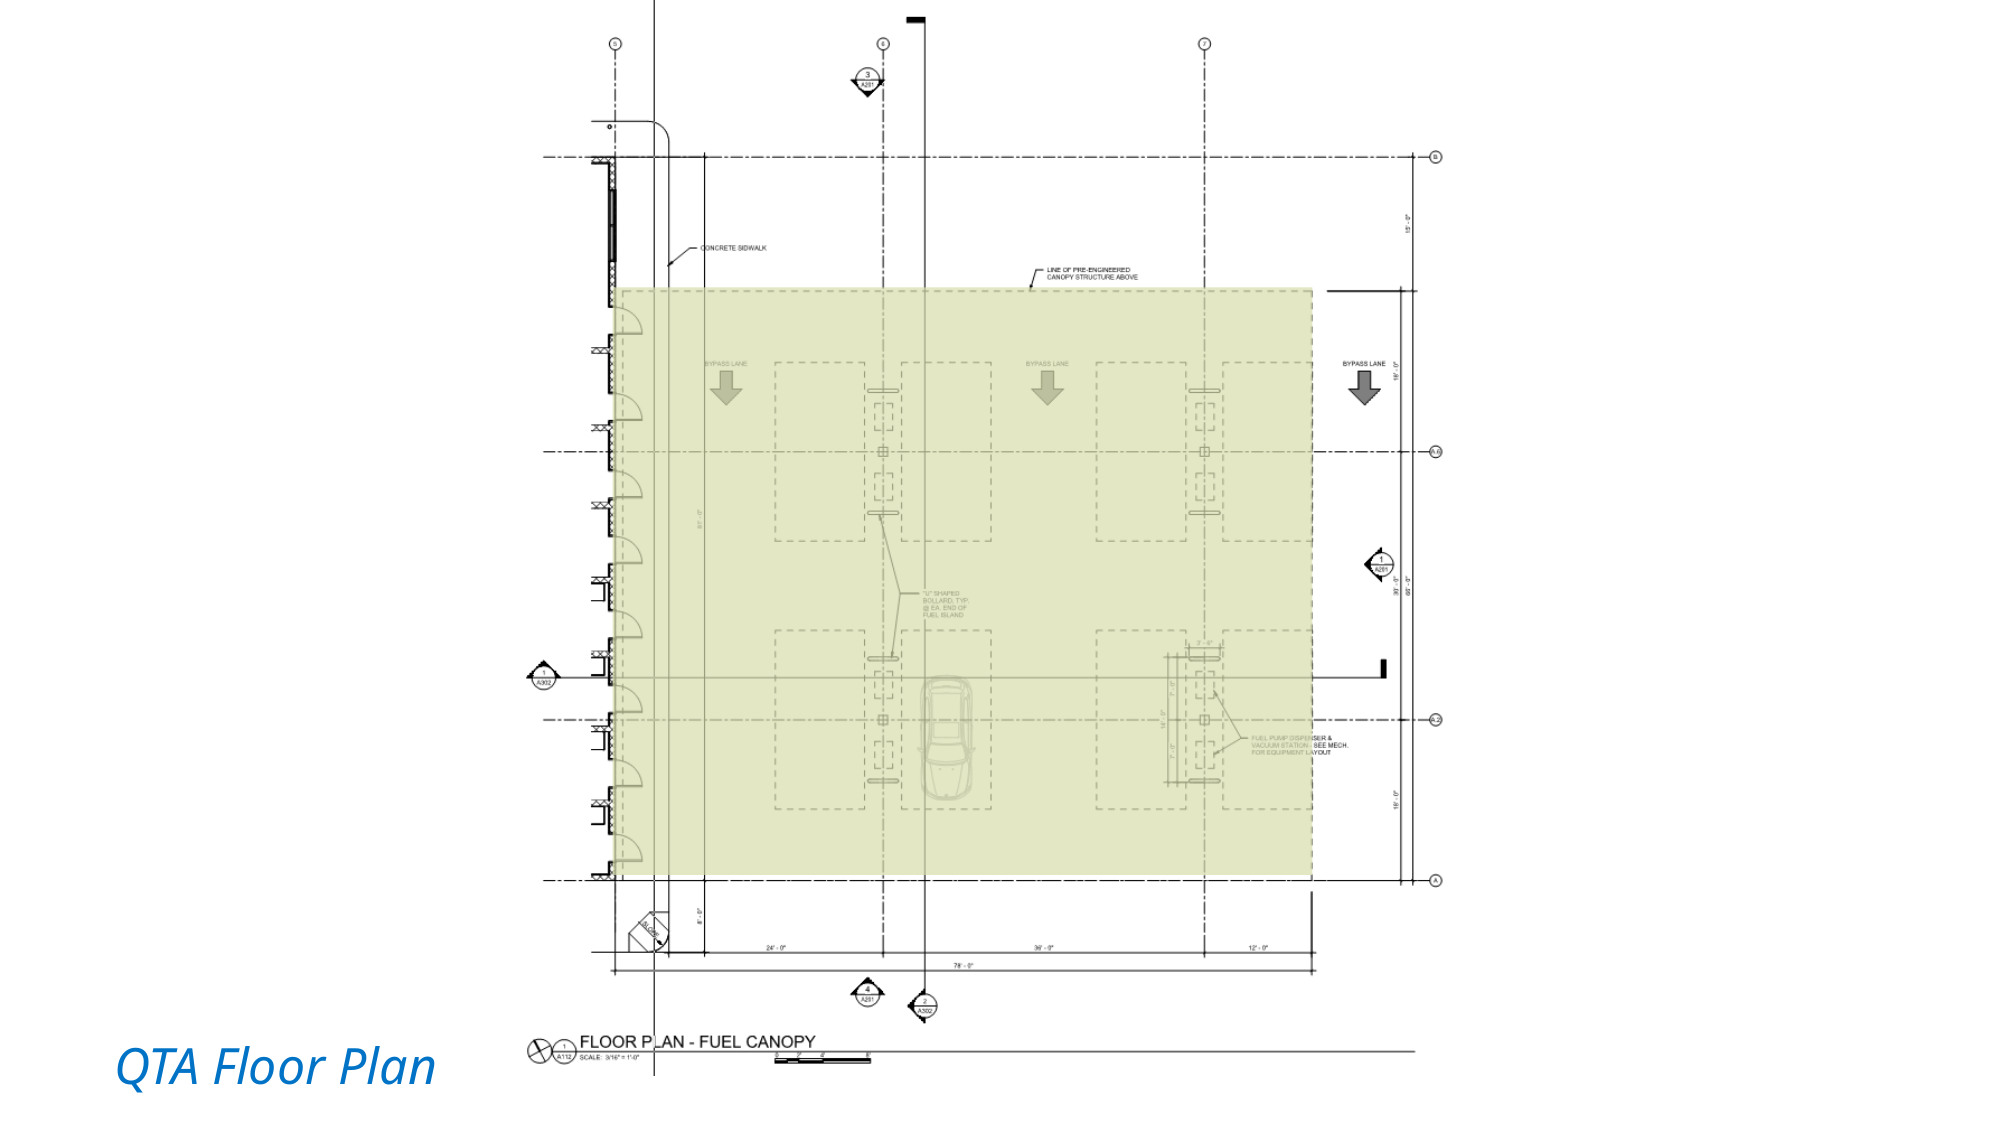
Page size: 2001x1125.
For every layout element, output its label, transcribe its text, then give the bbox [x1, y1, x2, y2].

title QTA Floor Plan [99, 1040, 1900, 1103]
picture [487, 0, 1475, 1076]
